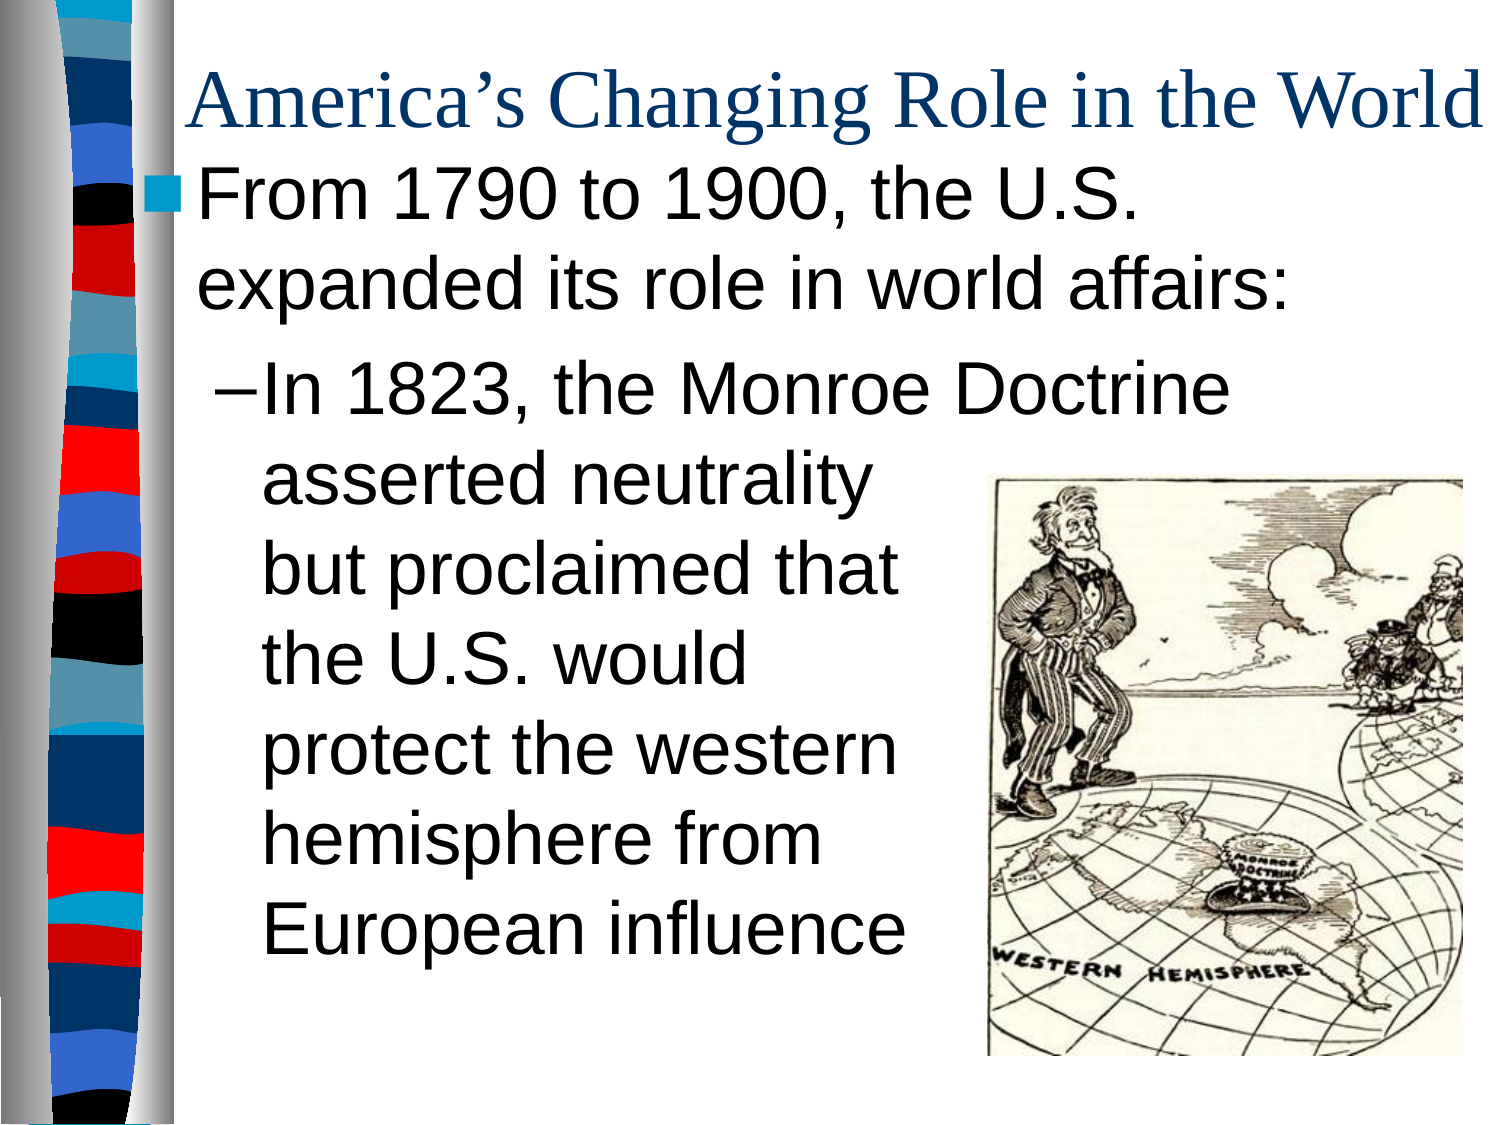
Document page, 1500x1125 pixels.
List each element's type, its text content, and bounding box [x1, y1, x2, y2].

picture [987, 474, 1463, 1056]
list From 1790 to 1900, the U.S. expanded its role in world affairs: In 1823, the Monroe Doctrine asserted neutrality but proclaimed that the U.S. would protect the western hemisphere from European influence [125, 137, 1500, 1088]
title America’s Changing Role in the World [150, 0, 1500, 137]
